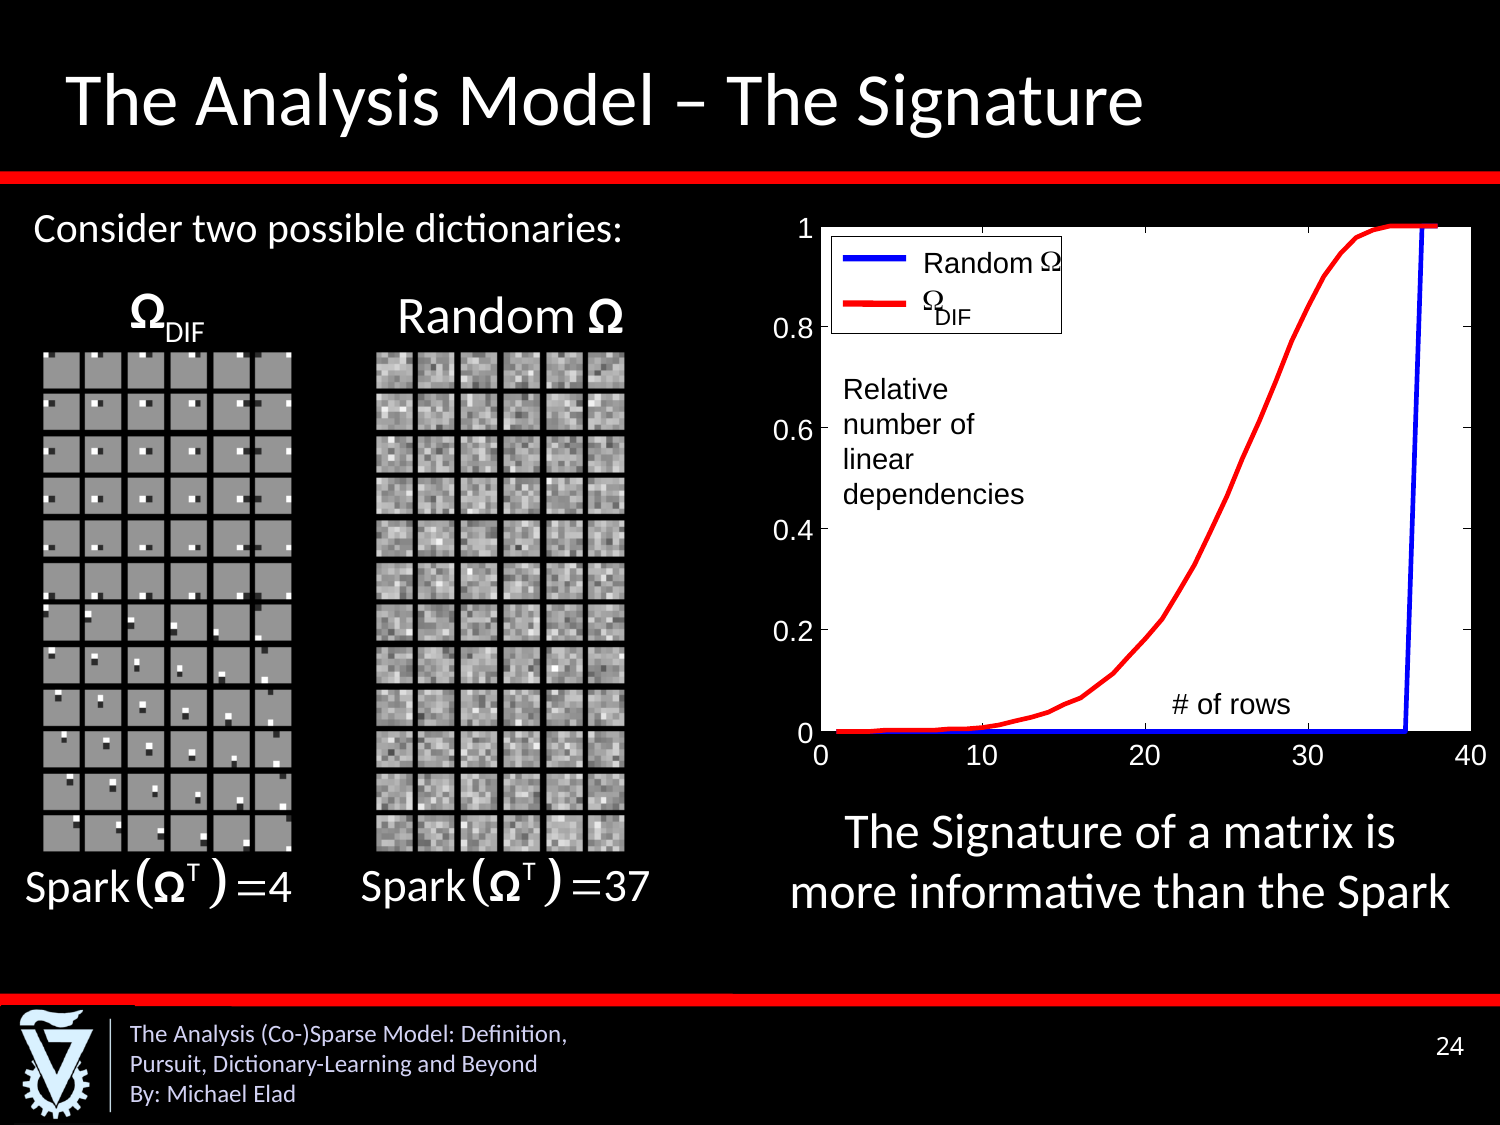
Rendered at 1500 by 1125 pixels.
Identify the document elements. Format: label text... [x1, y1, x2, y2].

picture [370, 345, 631, 859]
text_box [772, 208, 1488, 773]
text_box The Analysis Model – The Signature [0, 24, 1481, 165]
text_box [354, 846, 670, 933]
text_box [659, 193, 1500, 824]
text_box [18, 847, 299, 935]
picture [37, 345, 298, 859]
text_box Consider two possible dictionaries: [18, 193, 659, 259]
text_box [122, 275, 216, 344]
text_box The Signature of a matrix is more informative than the Spark [772, 824, 1468, 926]
slide_number 24 [1166, 1023, 1480, 1099]
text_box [392, 285, 631, 345]
